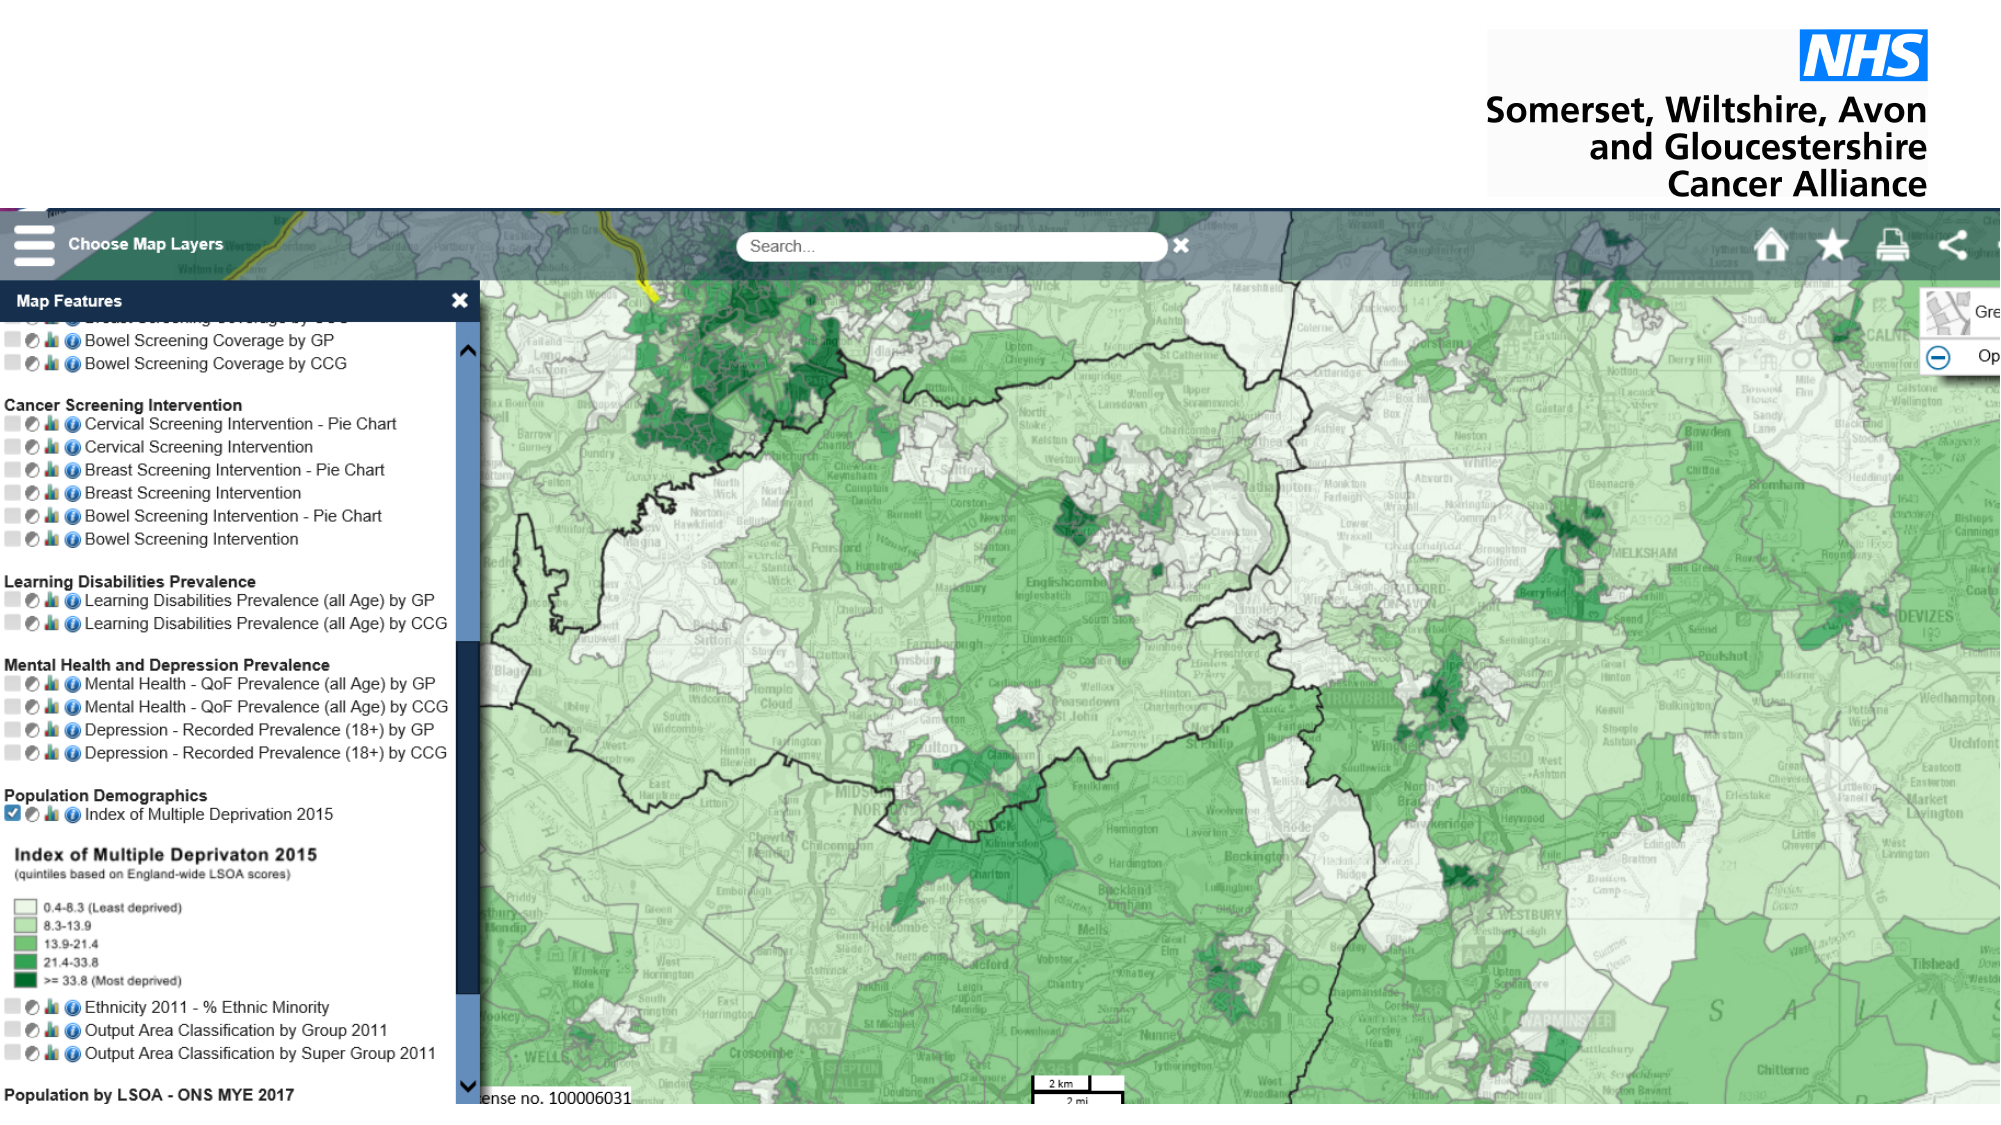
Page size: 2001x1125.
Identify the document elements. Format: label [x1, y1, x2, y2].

picture [0, 208, 2000, 1105]
picture [1487, 29, 1928, 197]
